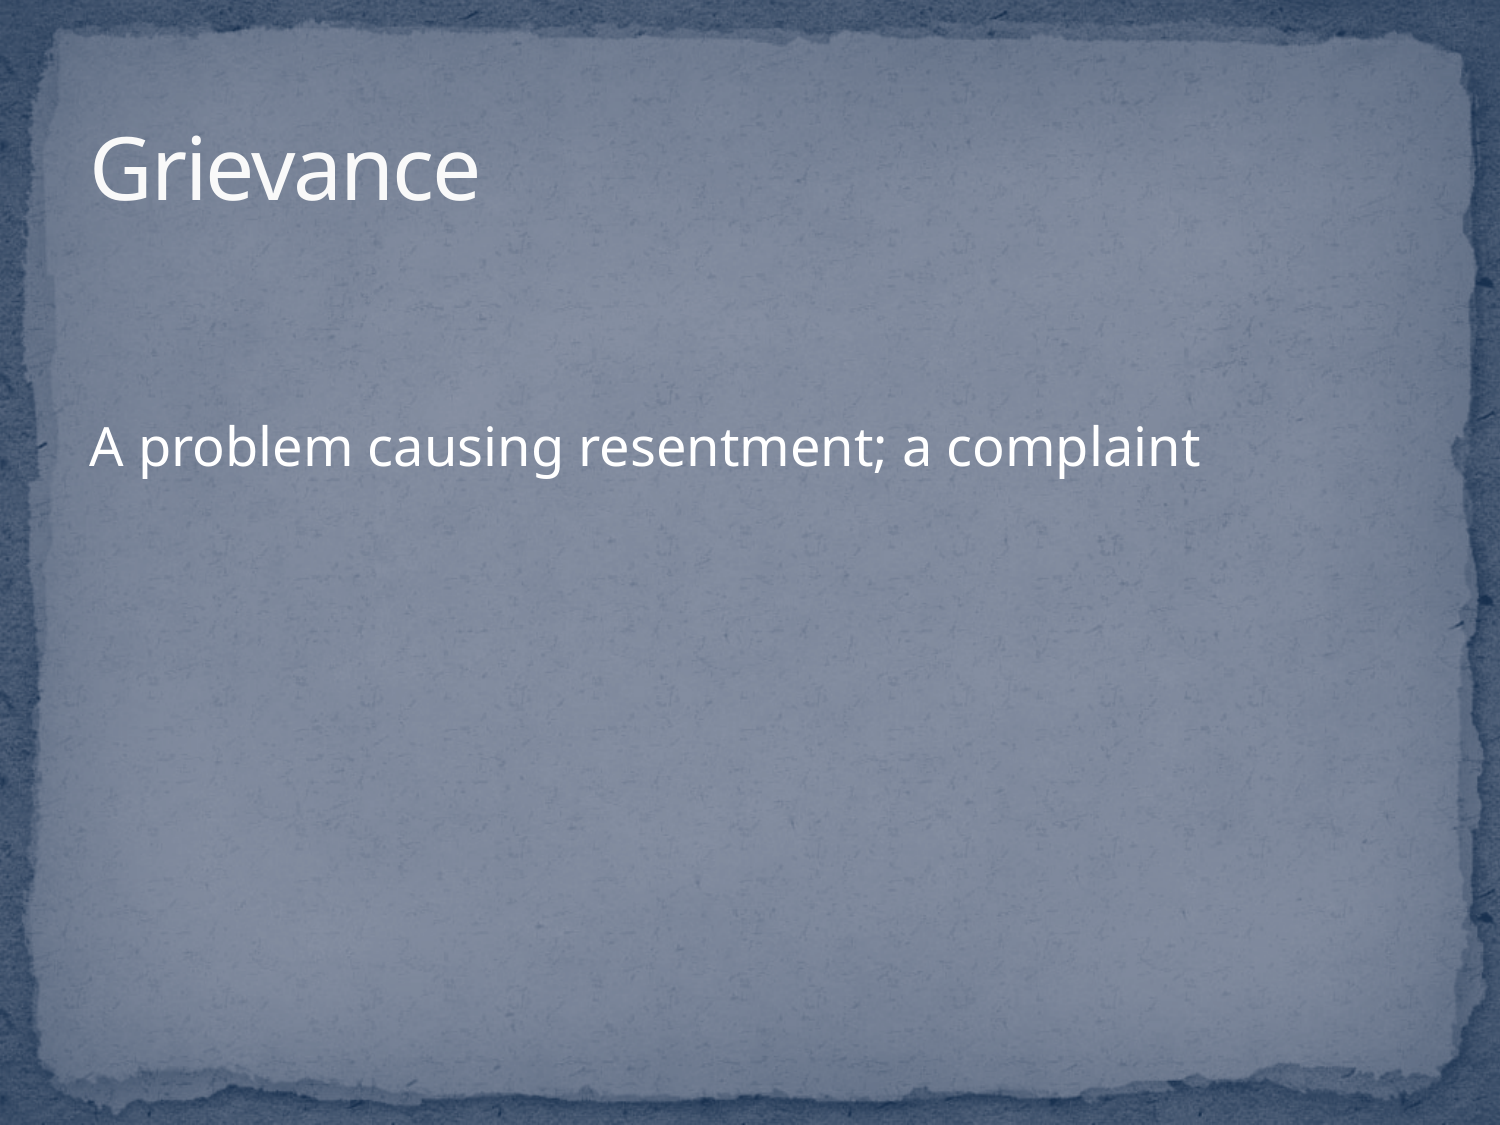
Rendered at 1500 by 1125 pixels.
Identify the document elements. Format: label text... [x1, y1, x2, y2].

title Grievance [74, 24, 1425, 225]
list A problem causing resentment; a complaint [75, 249, 1425, 1000]
